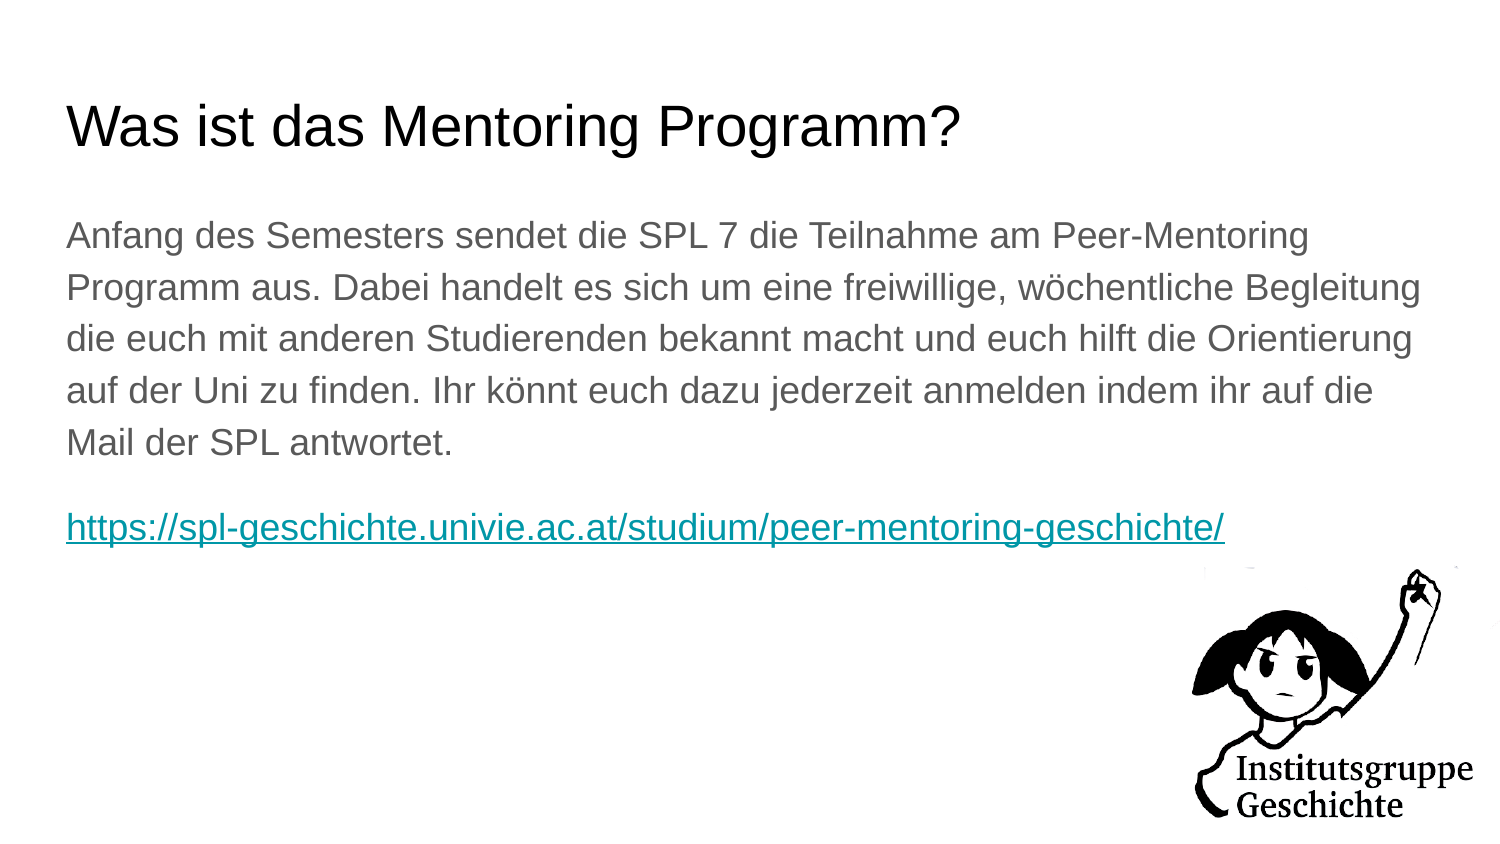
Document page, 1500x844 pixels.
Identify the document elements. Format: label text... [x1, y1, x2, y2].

title Was ist das Mentoring Programm? [51, 72, 1449, 167]
list Anfang des Semesters sendet die SPL 7 die Teilnahme am Peer-Mentoring Programm aus. Dabei handelt es sich um eine freiwillige, wöchentliche Begleitung die euch mit anderen Studierenden bekannt macht und euch hilft die Orientierung auf der Uni zu finden. Ihr könnt euch dazu jederzeit anmelden indem ihr auf die Mail der SPL antwortet. https://spl-geschichte.univie.ac.at/studium/peer-mentoring-geschichte/ [51, 189, 1449, 750]
picture [1186, 493, 1500, 844]
